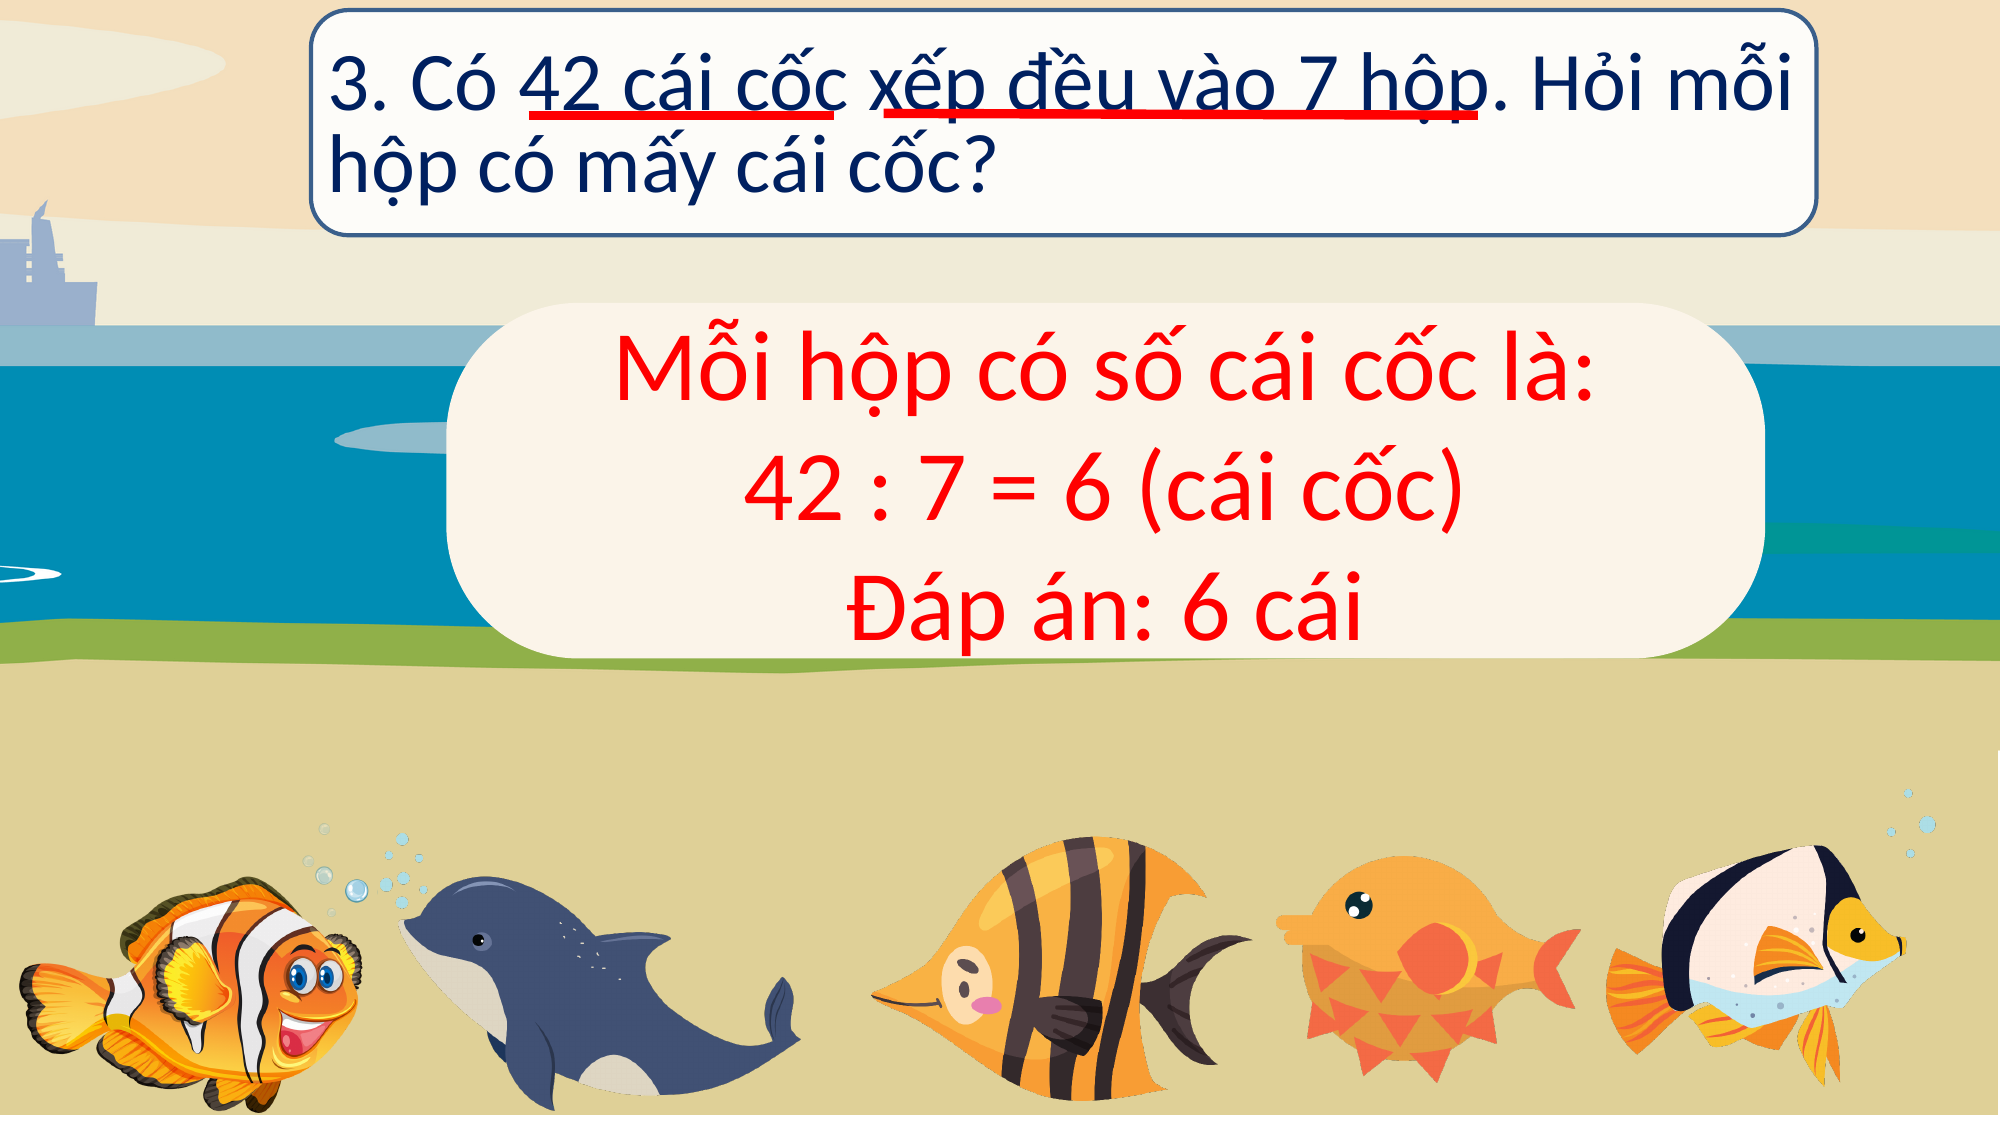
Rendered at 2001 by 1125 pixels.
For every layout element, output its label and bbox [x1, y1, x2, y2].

picture [18, 823, 378, 1114]
text_box [0, 714, 1999, 1116]
picture [380, 833, 801, 1111]
picture [0, 0, 2000, 1121]
picture [1601, 789, 1938, 1087]
picture [1276, 856, 1581, 1083]
picture [871, 836, 1253, 1101]
picture [0, 568, 60, 582]
